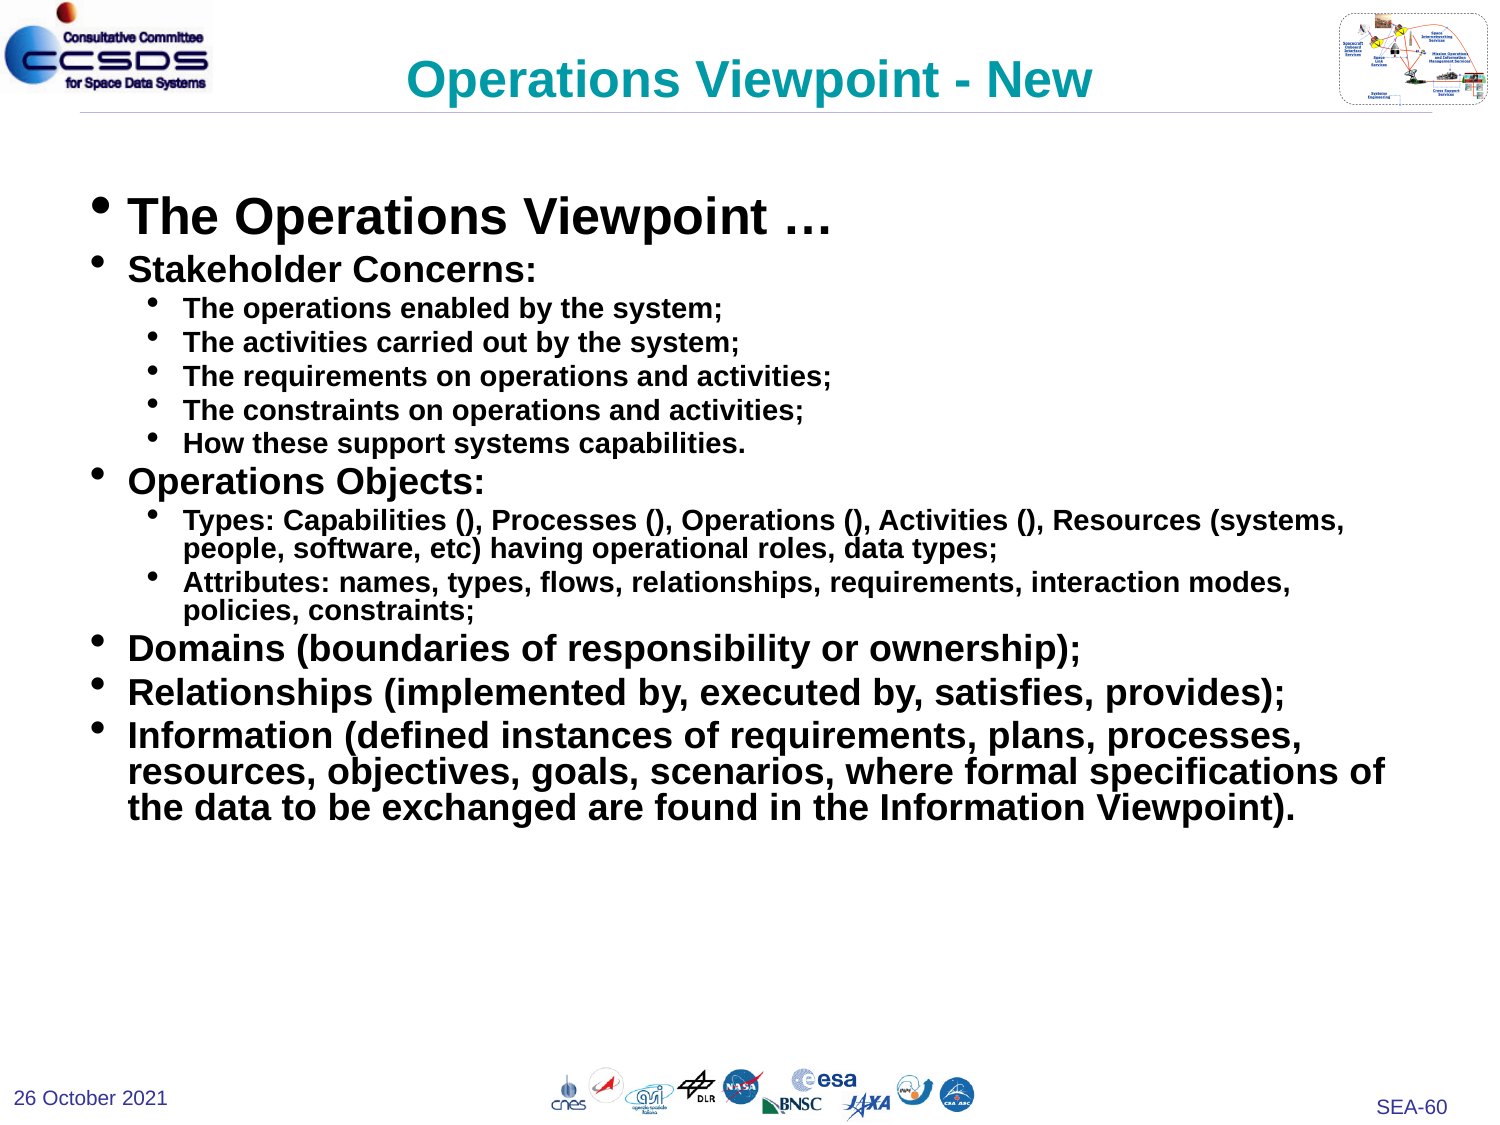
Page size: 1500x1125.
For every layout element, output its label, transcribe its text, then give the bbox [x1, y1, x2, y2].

title Operations Viewpoint - New [75, 45, 1425, 187]
picture [0, 0, 213, 94]
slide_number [0, 1074, 285, 1120]
picture [549, 1064, 975, 1125]
list The Operations Viewpoint … Stakeholder Concerns: The operations enabled by the system; The activities carried out by the system; The requirements on operations and activities; The constraints on operations and activities; How these support systems capabilities. Operations Objects: Types: Capabilities (), Processes (), Operations (), Activities (), Resources (systems, people, software, etc) having operational roles, data types; Attributes: names, types, flows, relationships, requirements, interaction modes, policies, constraints; Domains (boundaries of responsibility or ownership); Relationships (implemented by, executed by, satisfies, provides); Information (defined instances of requirements, plans, processes, resources, objectives, goals, scenarios, where formal specifications of the data to be exchanged are found in the Information Viewpoint). [75, 187, 1425, 1005]
picture [1338, 12, 1488, 106]
